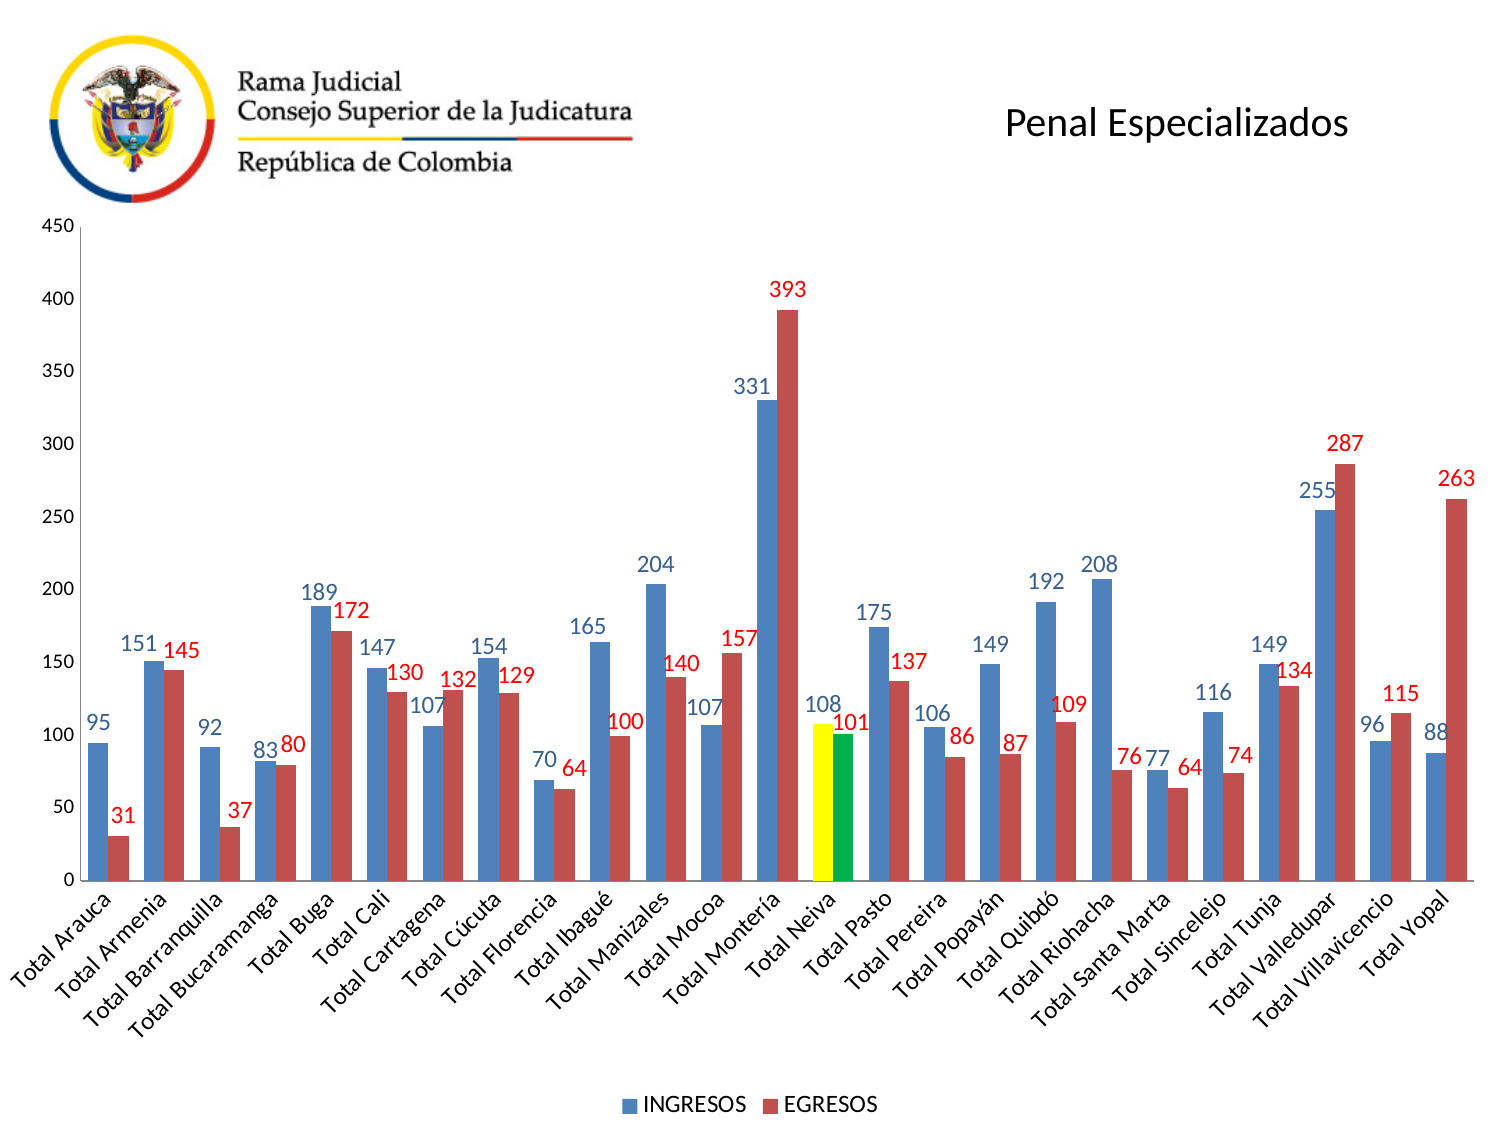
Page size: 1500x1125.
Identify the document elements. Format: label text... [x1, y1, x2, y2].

text_box Penal Especializados [651, 72, 1365, 168]
chart [0, 207, 1500, 1125]
picture [37, 18, 647, 207]
